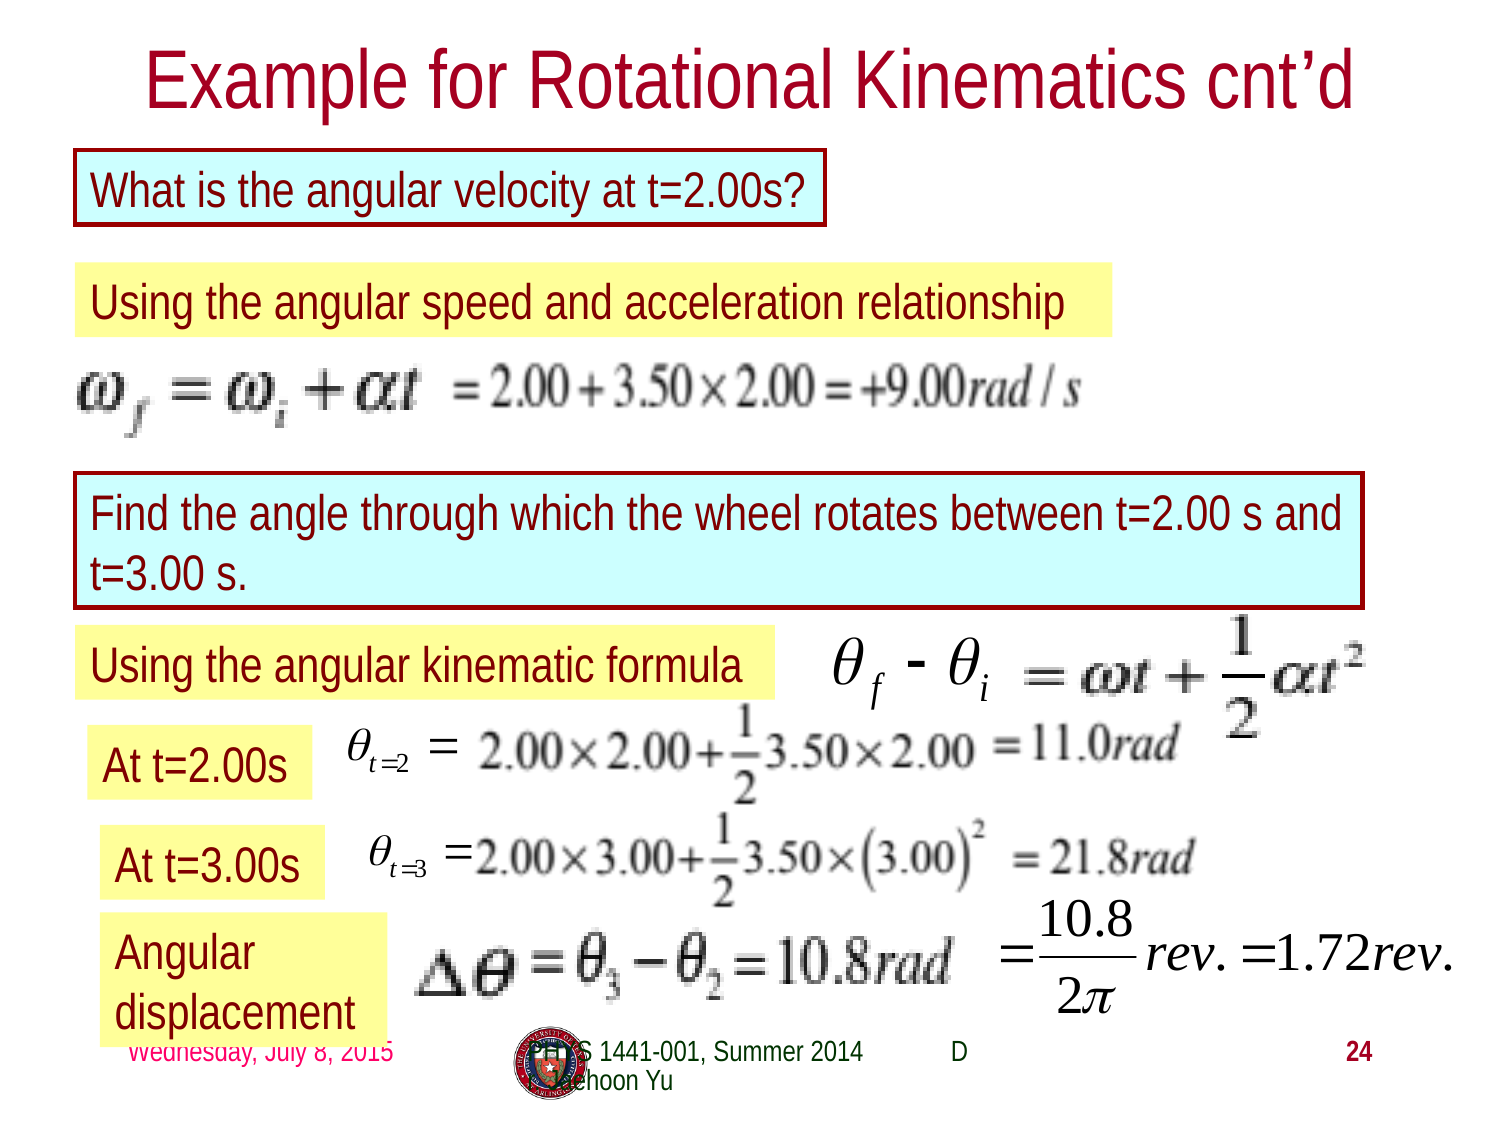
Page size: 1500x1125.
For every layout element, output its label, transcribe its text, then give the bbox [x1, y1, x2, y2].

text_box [987, 883, 1463, 1026]
text_box What is the angular velocity at t=2.00s? [74, 149, 825, 225]
text_box Angular displacement [99, 912, 388, 1048]
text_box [340, 712, 458, 785]
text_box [1016, 599, 1372, 747]
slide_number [112, 1024, 426, 1101]
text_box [1007, 828, 1201, 881]
text_box At t=2.00s [87, 724, 313, 800]
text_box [726, 926, 963, 990]
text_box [362, 821, 474, 889]
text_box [473, 720, 685, 777]
text_box At t=3.00s [99, 824, 325, 900]
footer PHYS 1441-001, Summer 2014 Dr. Jaehoon Yu [512, 1024, 988, 1101]
title Example for Rotational Kinematics cnt’d [112, 24, 1388, 126]
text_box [449, 353, 1088, 413]
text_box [690, 683, 981, 792]
text_box Using the angular speed and acceleration relationship [74, 262, 1113, 338]
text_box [988, 712, 1188, 768]
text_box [69, 340, 431, 444]
text_box Using the angular kinematic formula [75, 624, 775, 700]
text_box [824, 614, 1000, 711]
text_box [469, 828, 668, 881]
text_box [673, 793, 988, 917]
text_box Find the angle through which the wheel rotates between t=2.00 s and t=3.00 s. [74, 472, 1363, 608]
slide_number 24 [1074, 1035, 1388, 1101]
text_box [403, 932, 518, 1005]
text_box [523, 914, 728, 1010]
